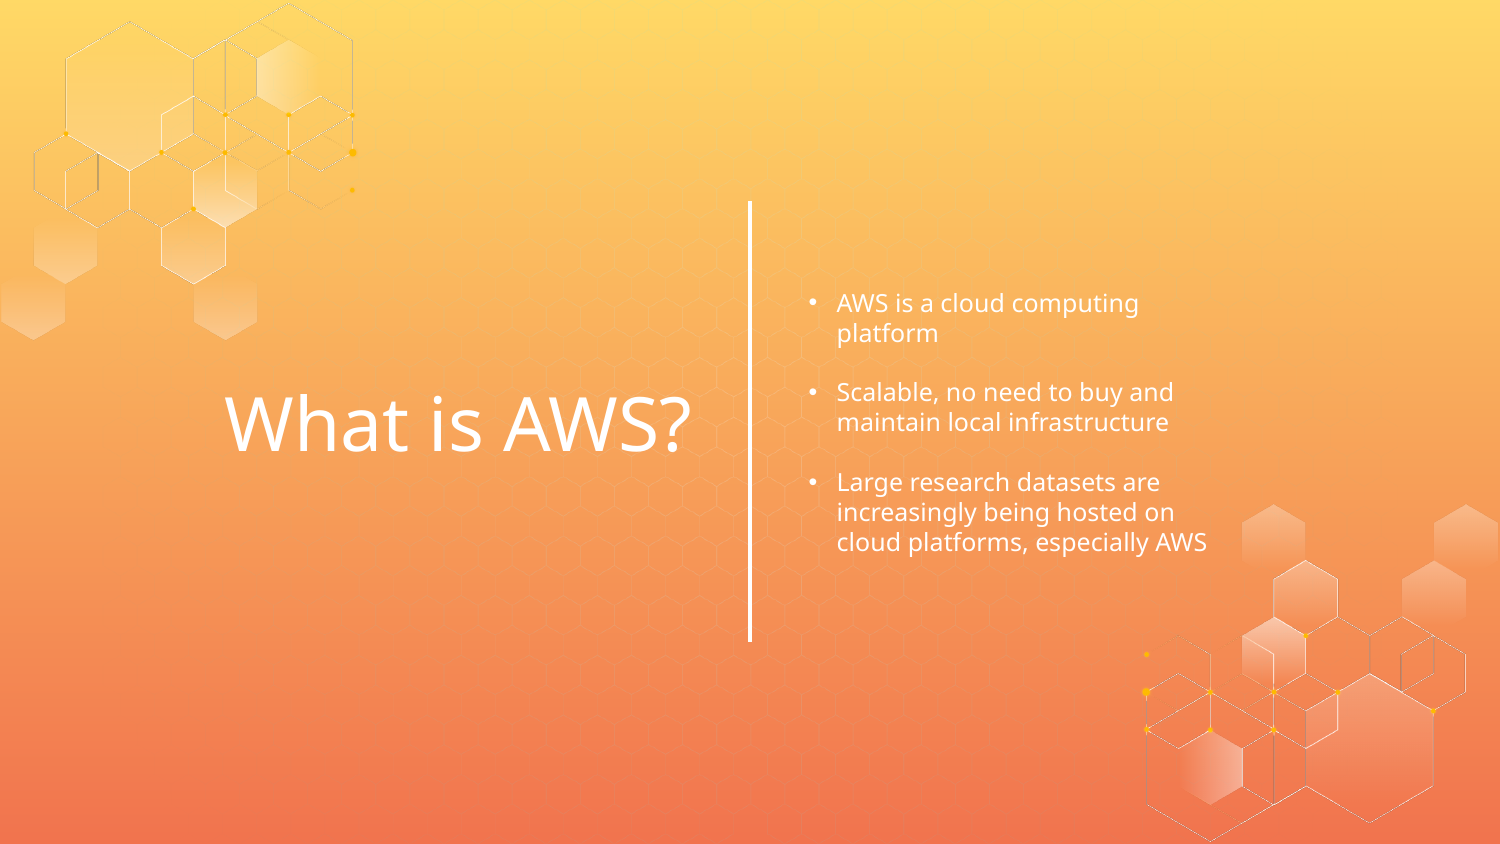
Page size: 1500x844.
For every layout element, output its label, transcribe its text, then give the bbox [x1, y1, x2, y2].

subtitle AWS is a cloud computing platform Scalable, no need to buy and maintain local infrastructure Large research datasets are increasingly being hosted on cloud platforms, especially AWS [793, 258, 1245, 586]
title What is AWS? [58, 366, 708, 477]
picture [0, 0, 1499, 844]
